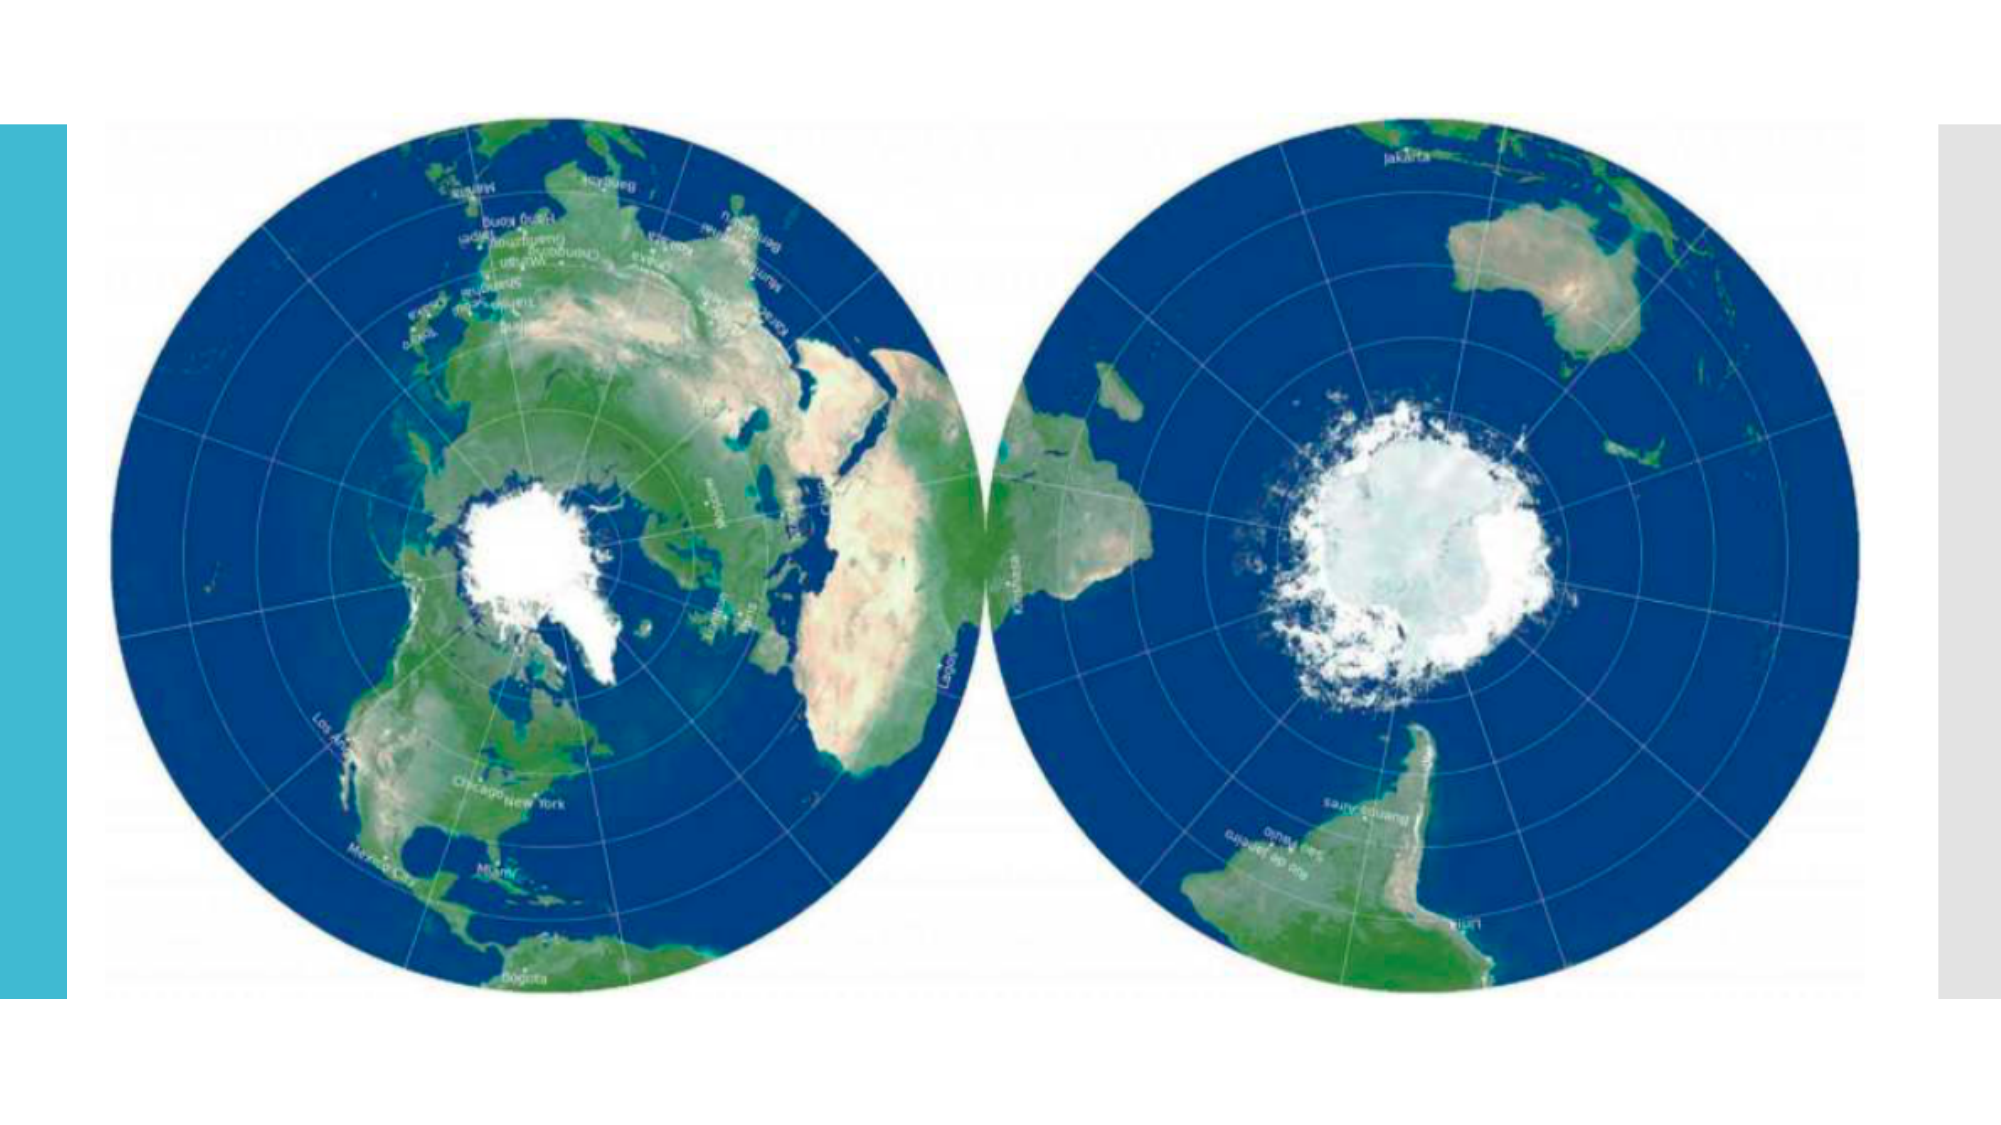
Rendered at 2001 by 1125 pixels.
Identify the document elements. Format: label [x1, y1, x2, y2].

list [67, 108, 1868, 1016]
